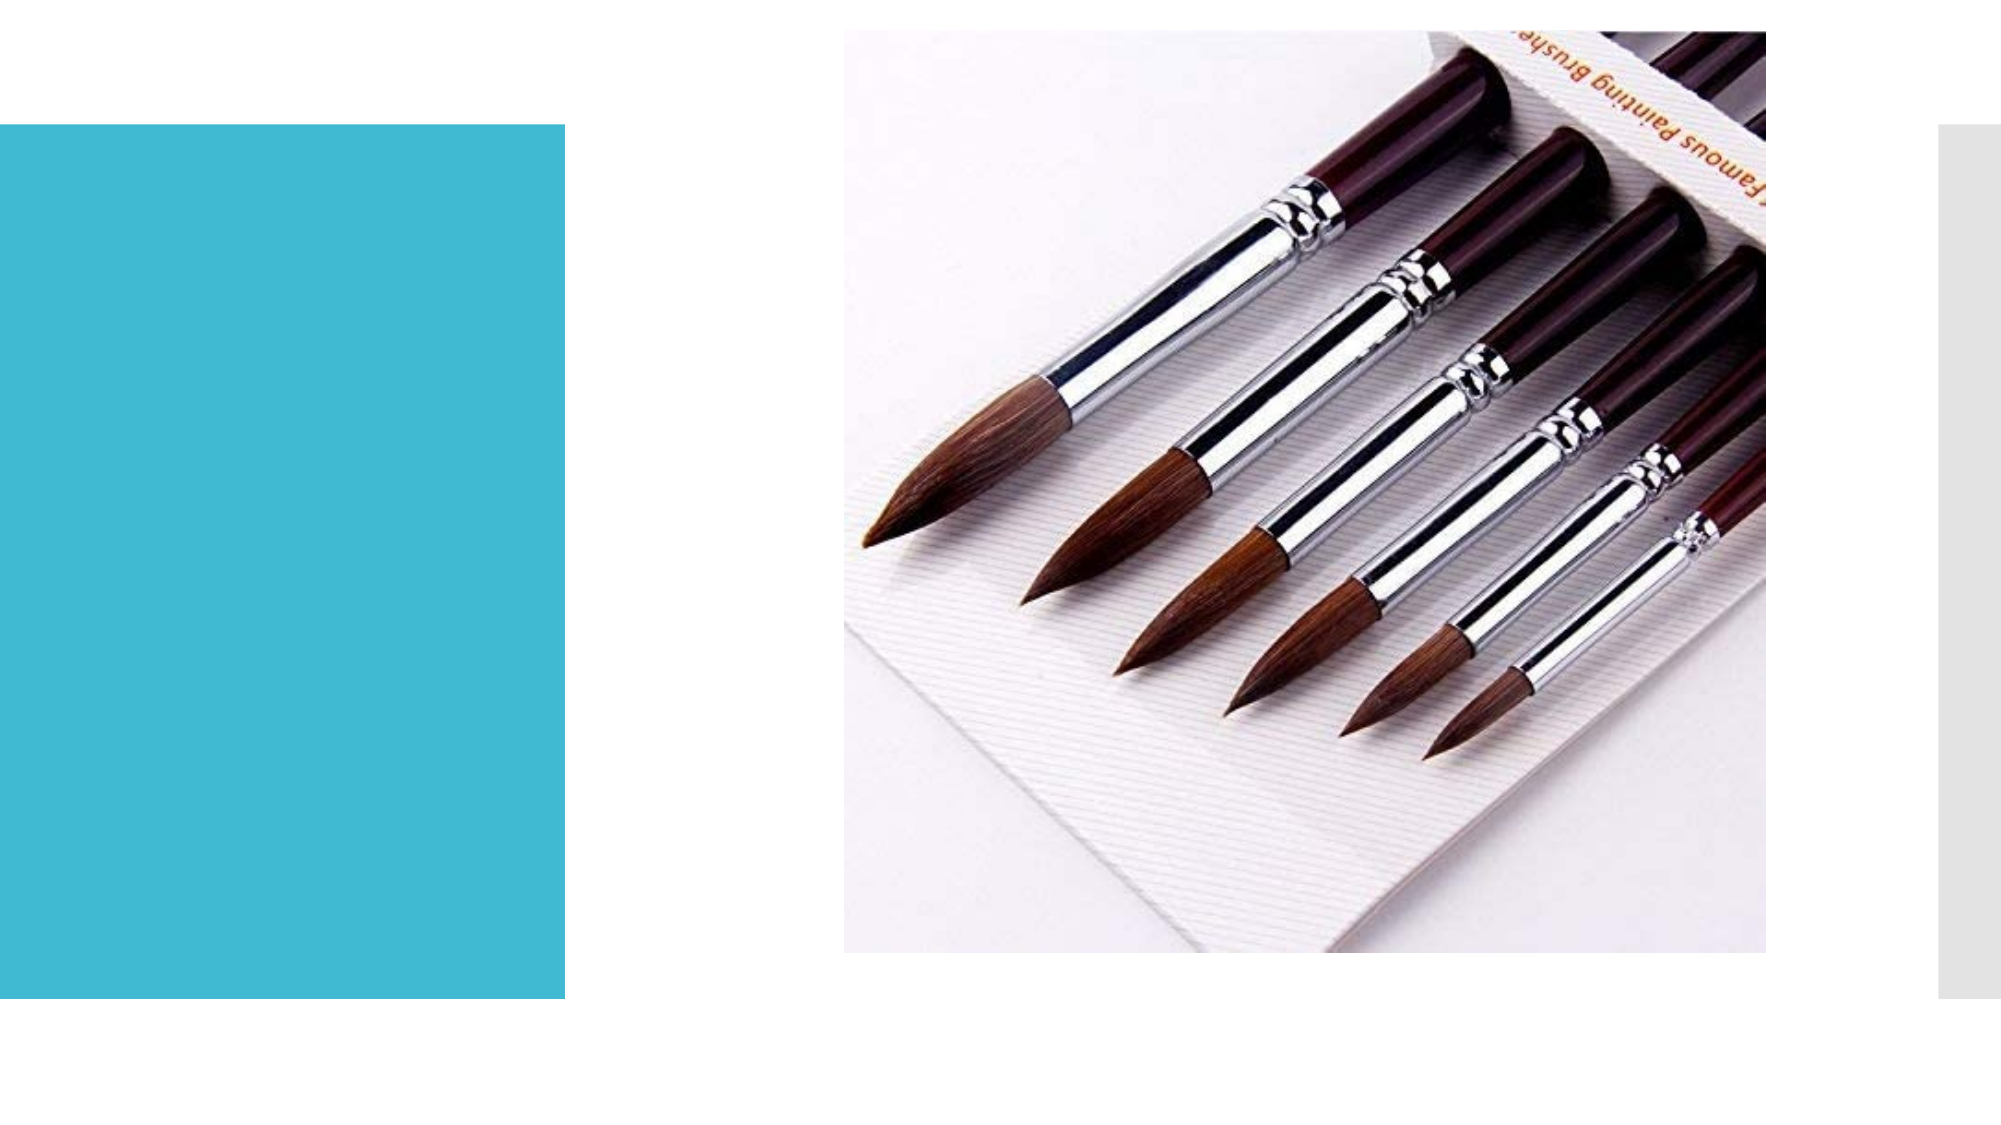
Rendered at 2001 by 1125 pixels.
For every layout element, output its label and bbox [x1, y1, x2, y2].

list [843, 30, 1766, 953]
